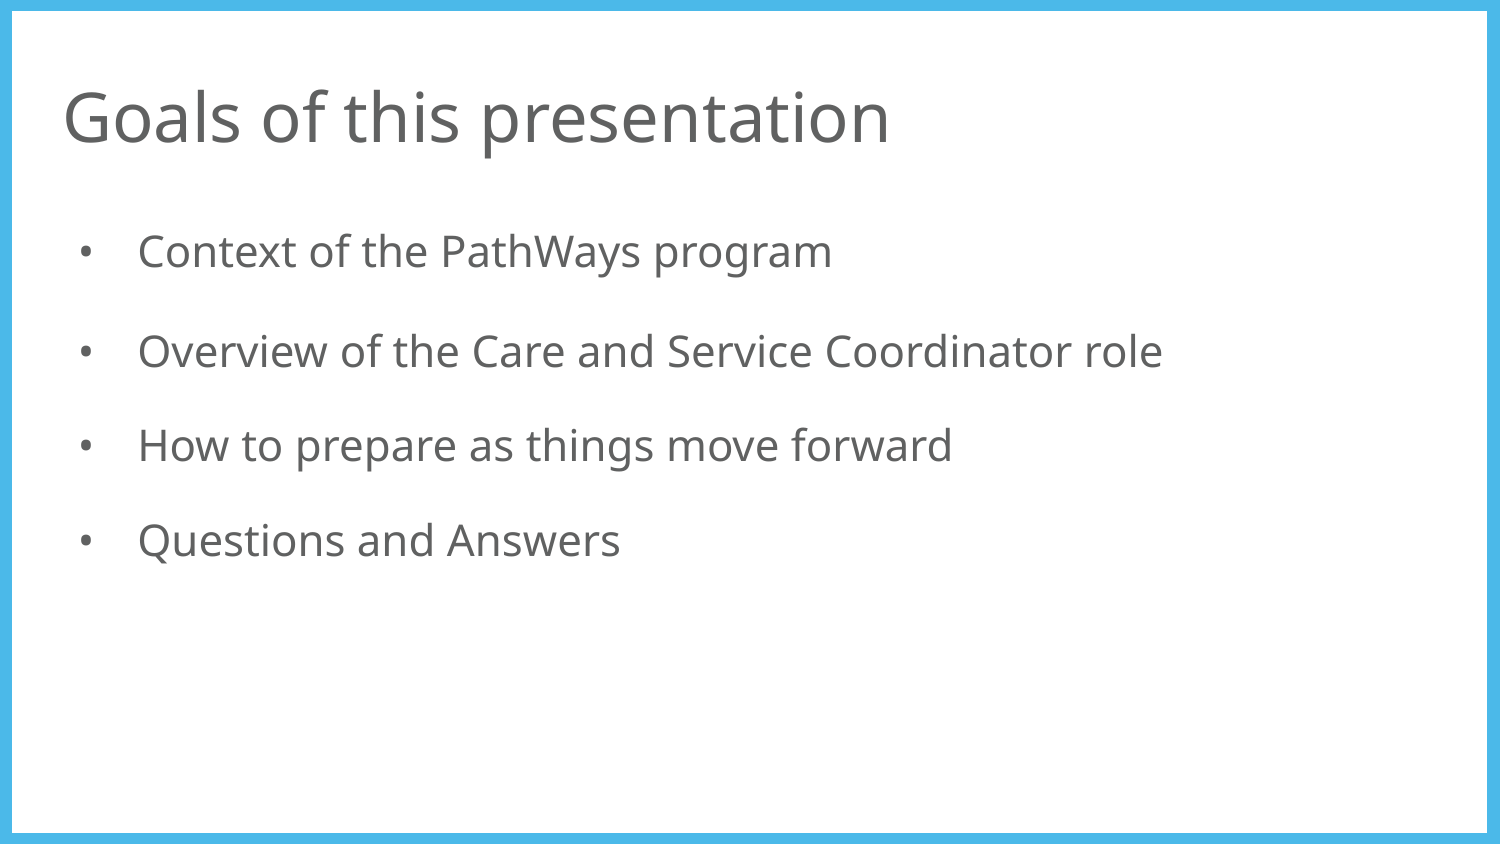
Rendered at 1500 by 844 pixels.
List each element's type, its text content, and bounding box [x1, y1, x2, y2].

list Context of the PathWays program Overview of the Care and Service Coordinator role How to prepare as things move forward Questions and Answers [51, 223, 1449, 785]
text_box [0, 0, 1500, 844]
